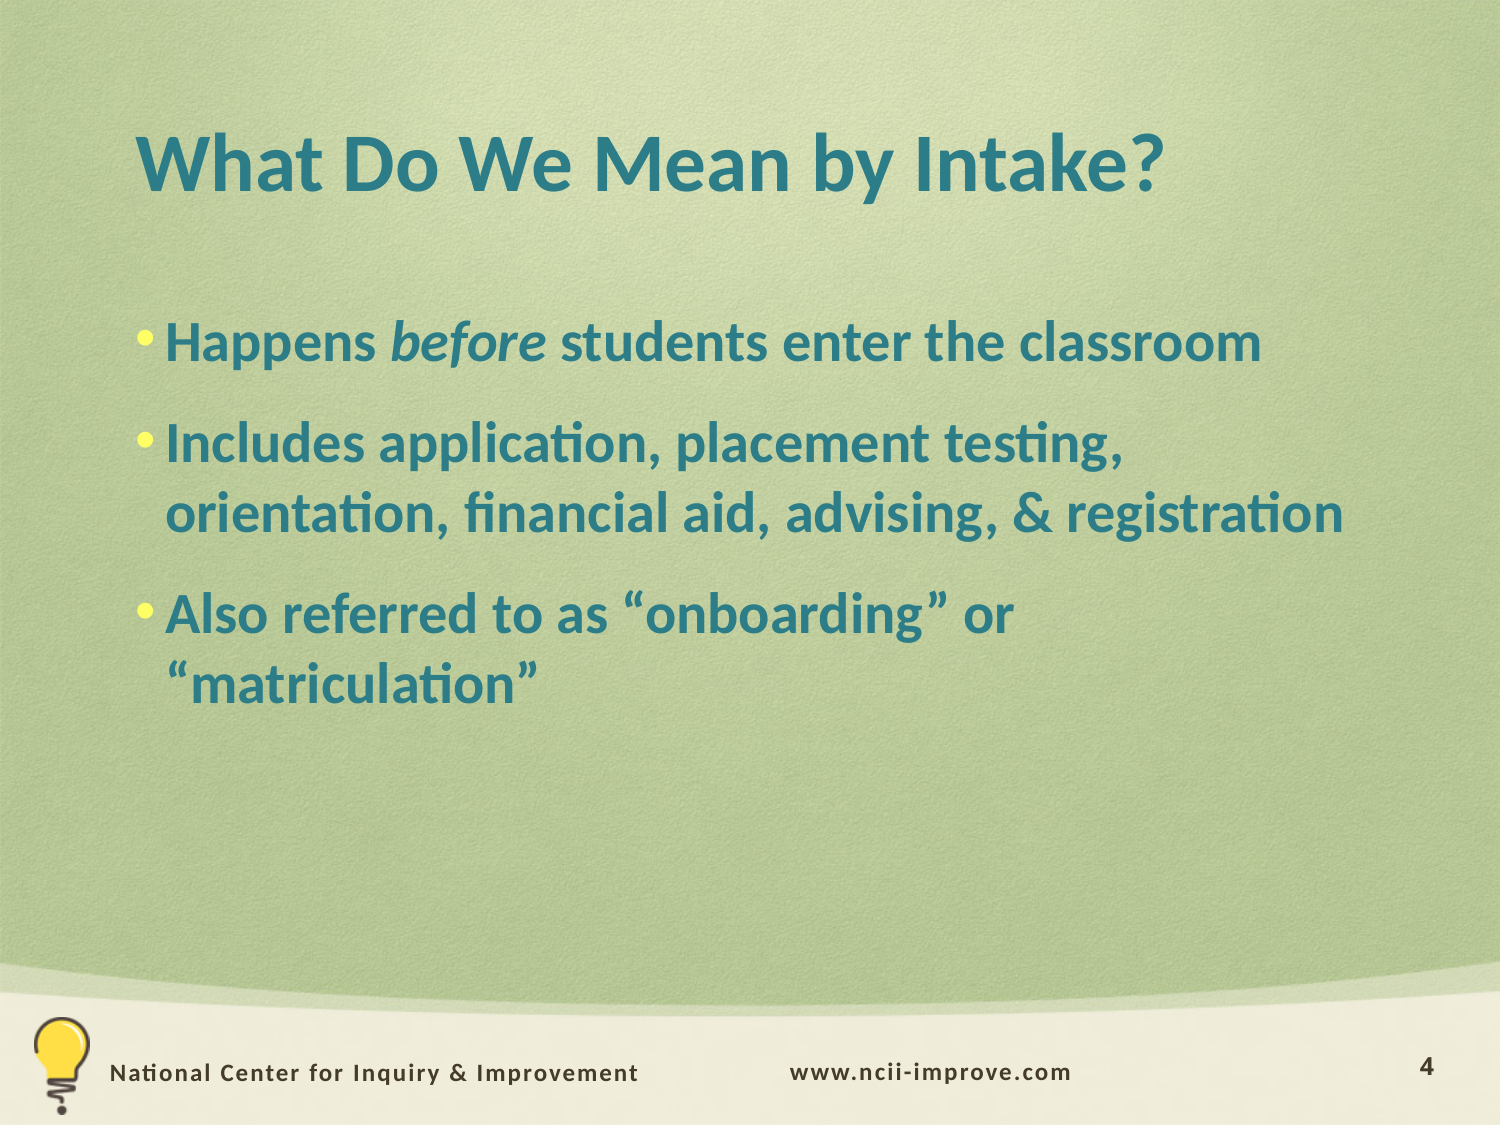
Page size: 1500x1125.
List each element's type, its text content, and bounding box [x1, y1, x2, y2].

picture [0, 0, 1500, 1125]
title What Do We Mean by Intake? [120, 52, 1380, 278]
slide_number 4 [1269, 1047, 1449, 1093]
list Happens before students enter the classroom Includes application, placement testing, orientation, financial aid, advising, & registration Also referred to as “onboarding” or “matriculation” [120, 295, 1380, 965]
